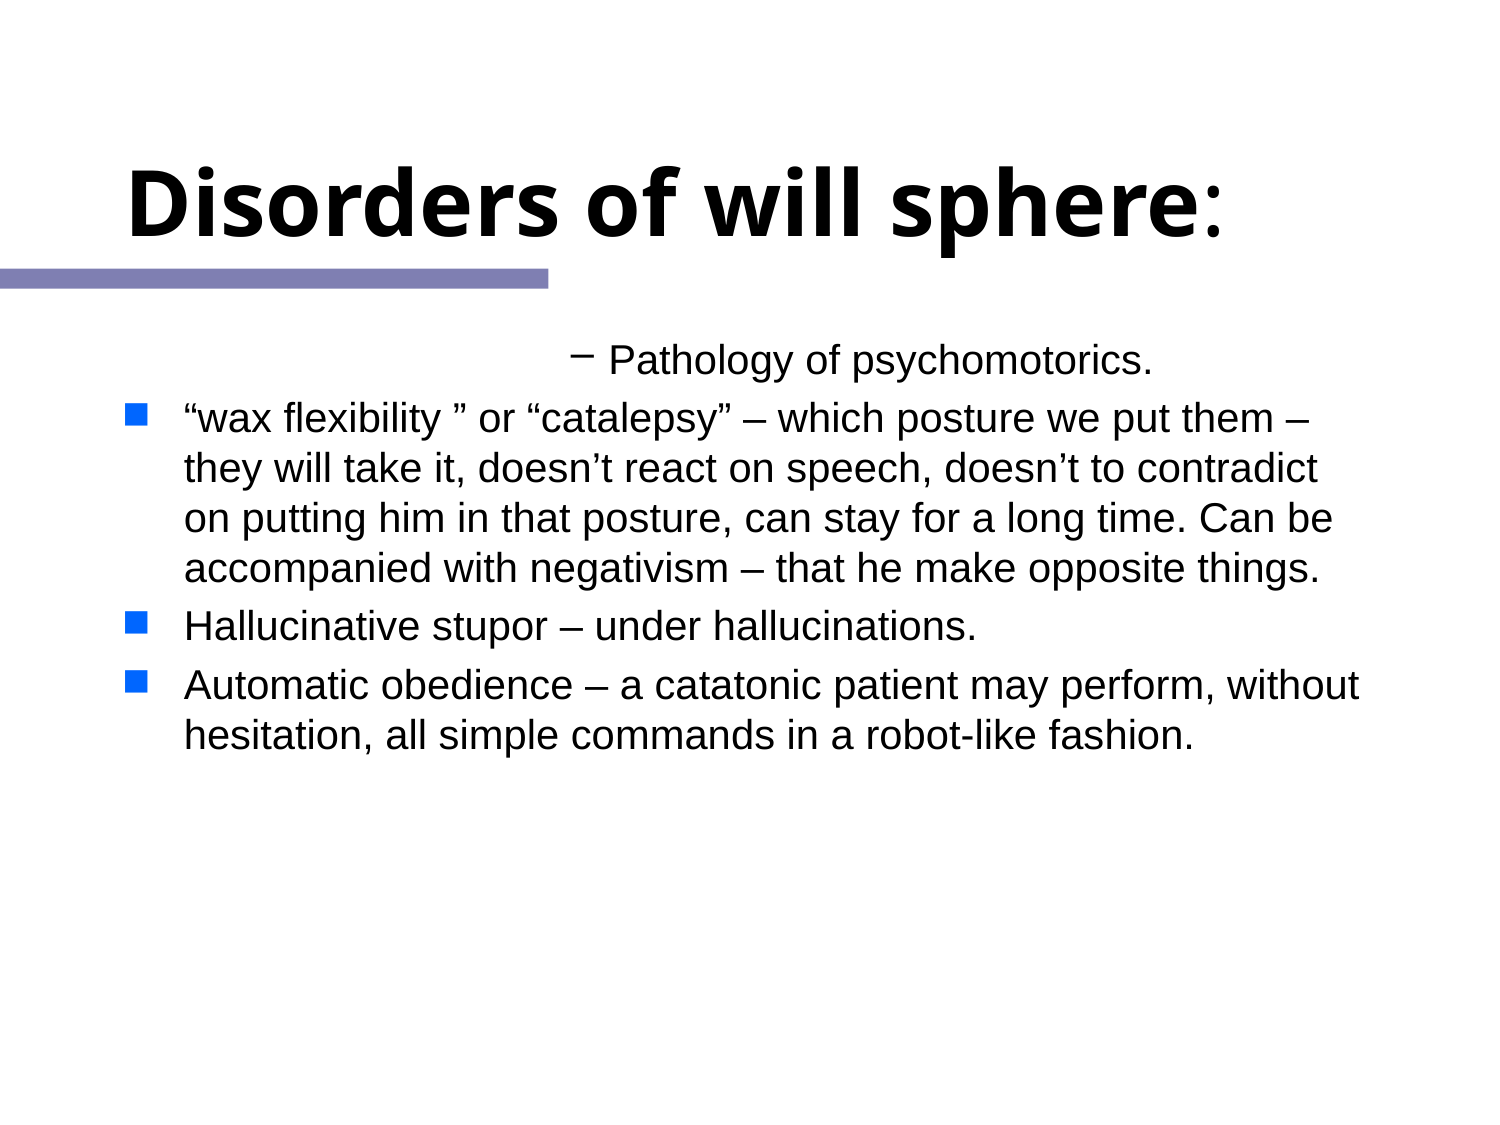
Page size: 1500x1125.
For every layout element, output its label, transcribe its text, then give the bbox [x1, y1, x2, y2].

title Disorders of will sphere: [37, 74, 1313, 263]
list Pathology of psychomotorics. “wax flexibility ” or “catalepsy” – which posture we put them – they will take it, doesn’t react on speech, doesn’t to contradict on putting him in that posture, can stay for a long time. Can be accompanied with negativism – that he make opposite things. Hallucinative stupor – under hallucinations. Automatic obedience – a catatonic patient may perform, without hesitation, all simple commands in a robot-like fashion. [112, 324, 1388, 1001]
